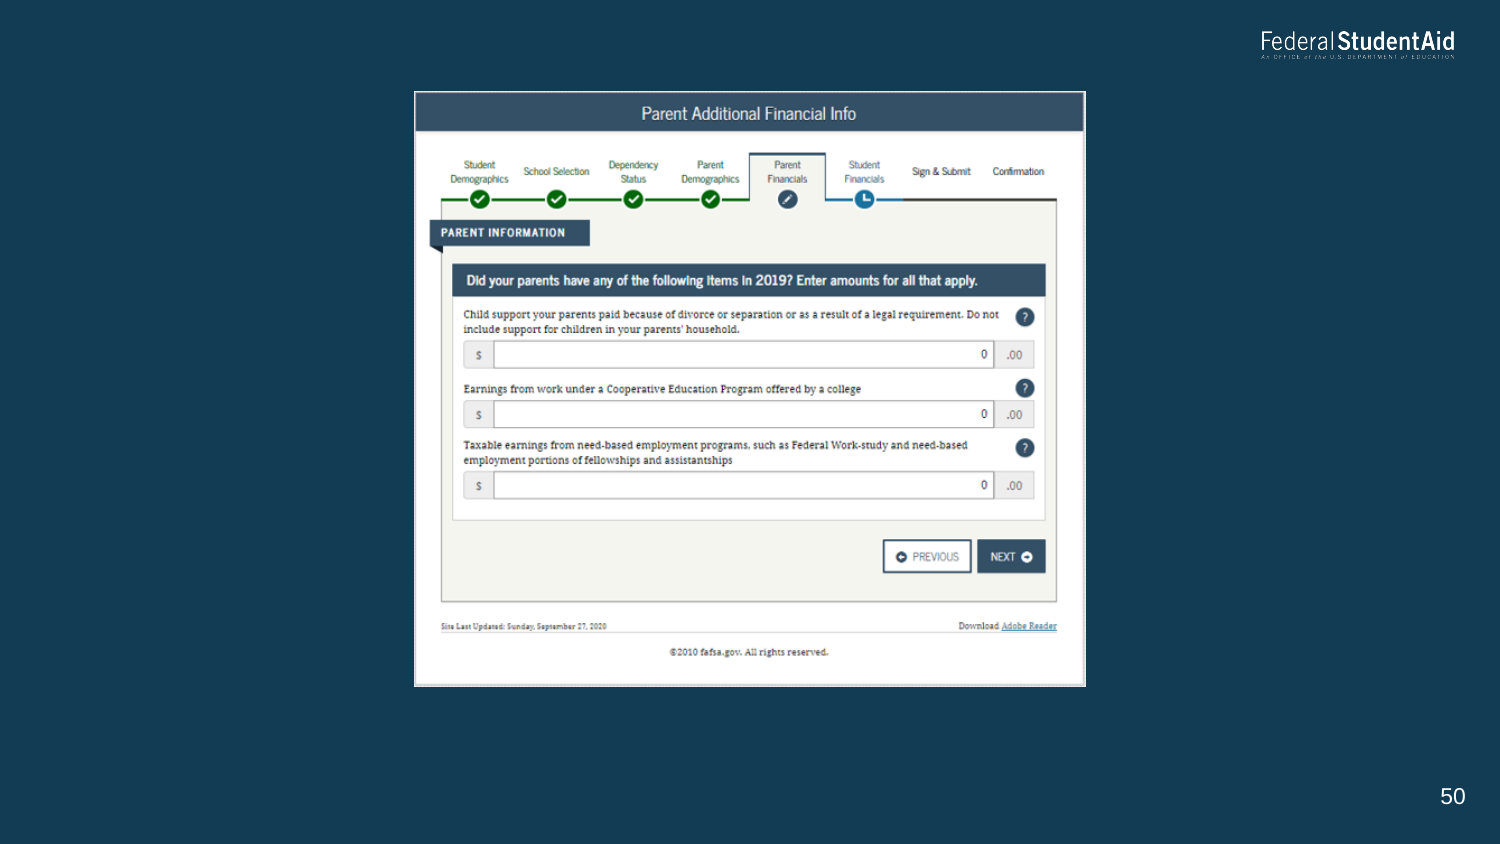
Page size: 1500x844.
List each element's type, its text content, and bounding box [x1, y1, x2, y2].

picture [413, 90, 1086, 687]
slide_number 50 [1440, 781, 1490, 821]
picture [1261, 31, 1454, 59]
